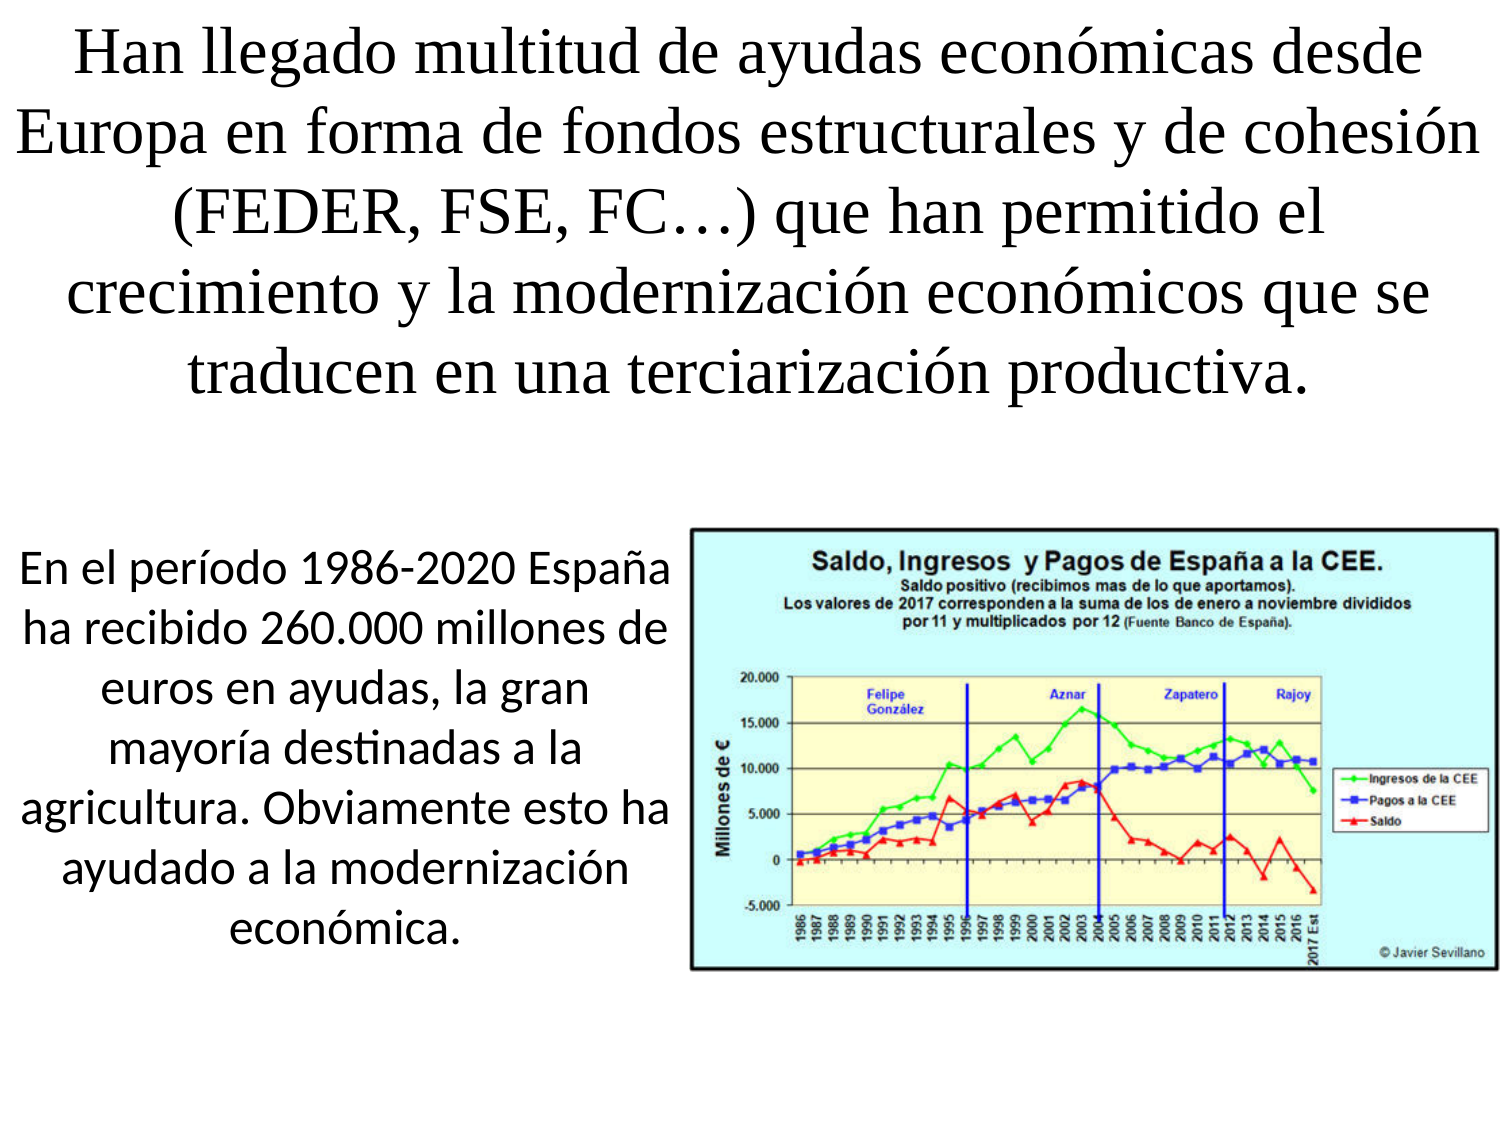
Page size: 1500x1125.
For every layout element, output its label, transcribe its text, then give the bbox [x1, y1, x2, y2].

text_box Han llegado multitud de ayudas económicas desde Europa en forma de fondos estructurales y de cohesión (FEDER, FSE, FC…) que han permitido el crecimiento y la modernización económicos que se traducen en una terciarización productiva. [0, 0, 1500, 415]
picture [689, 526, 1500, 972]
text_box En el período 1986-2020 España ha recibido 260.000 millones de euros en ayudas, la gran mayoría destinadas a la agricultura. Obviamente esto ha ayudado a la modernización económica. [0, 527, 687, 962]
